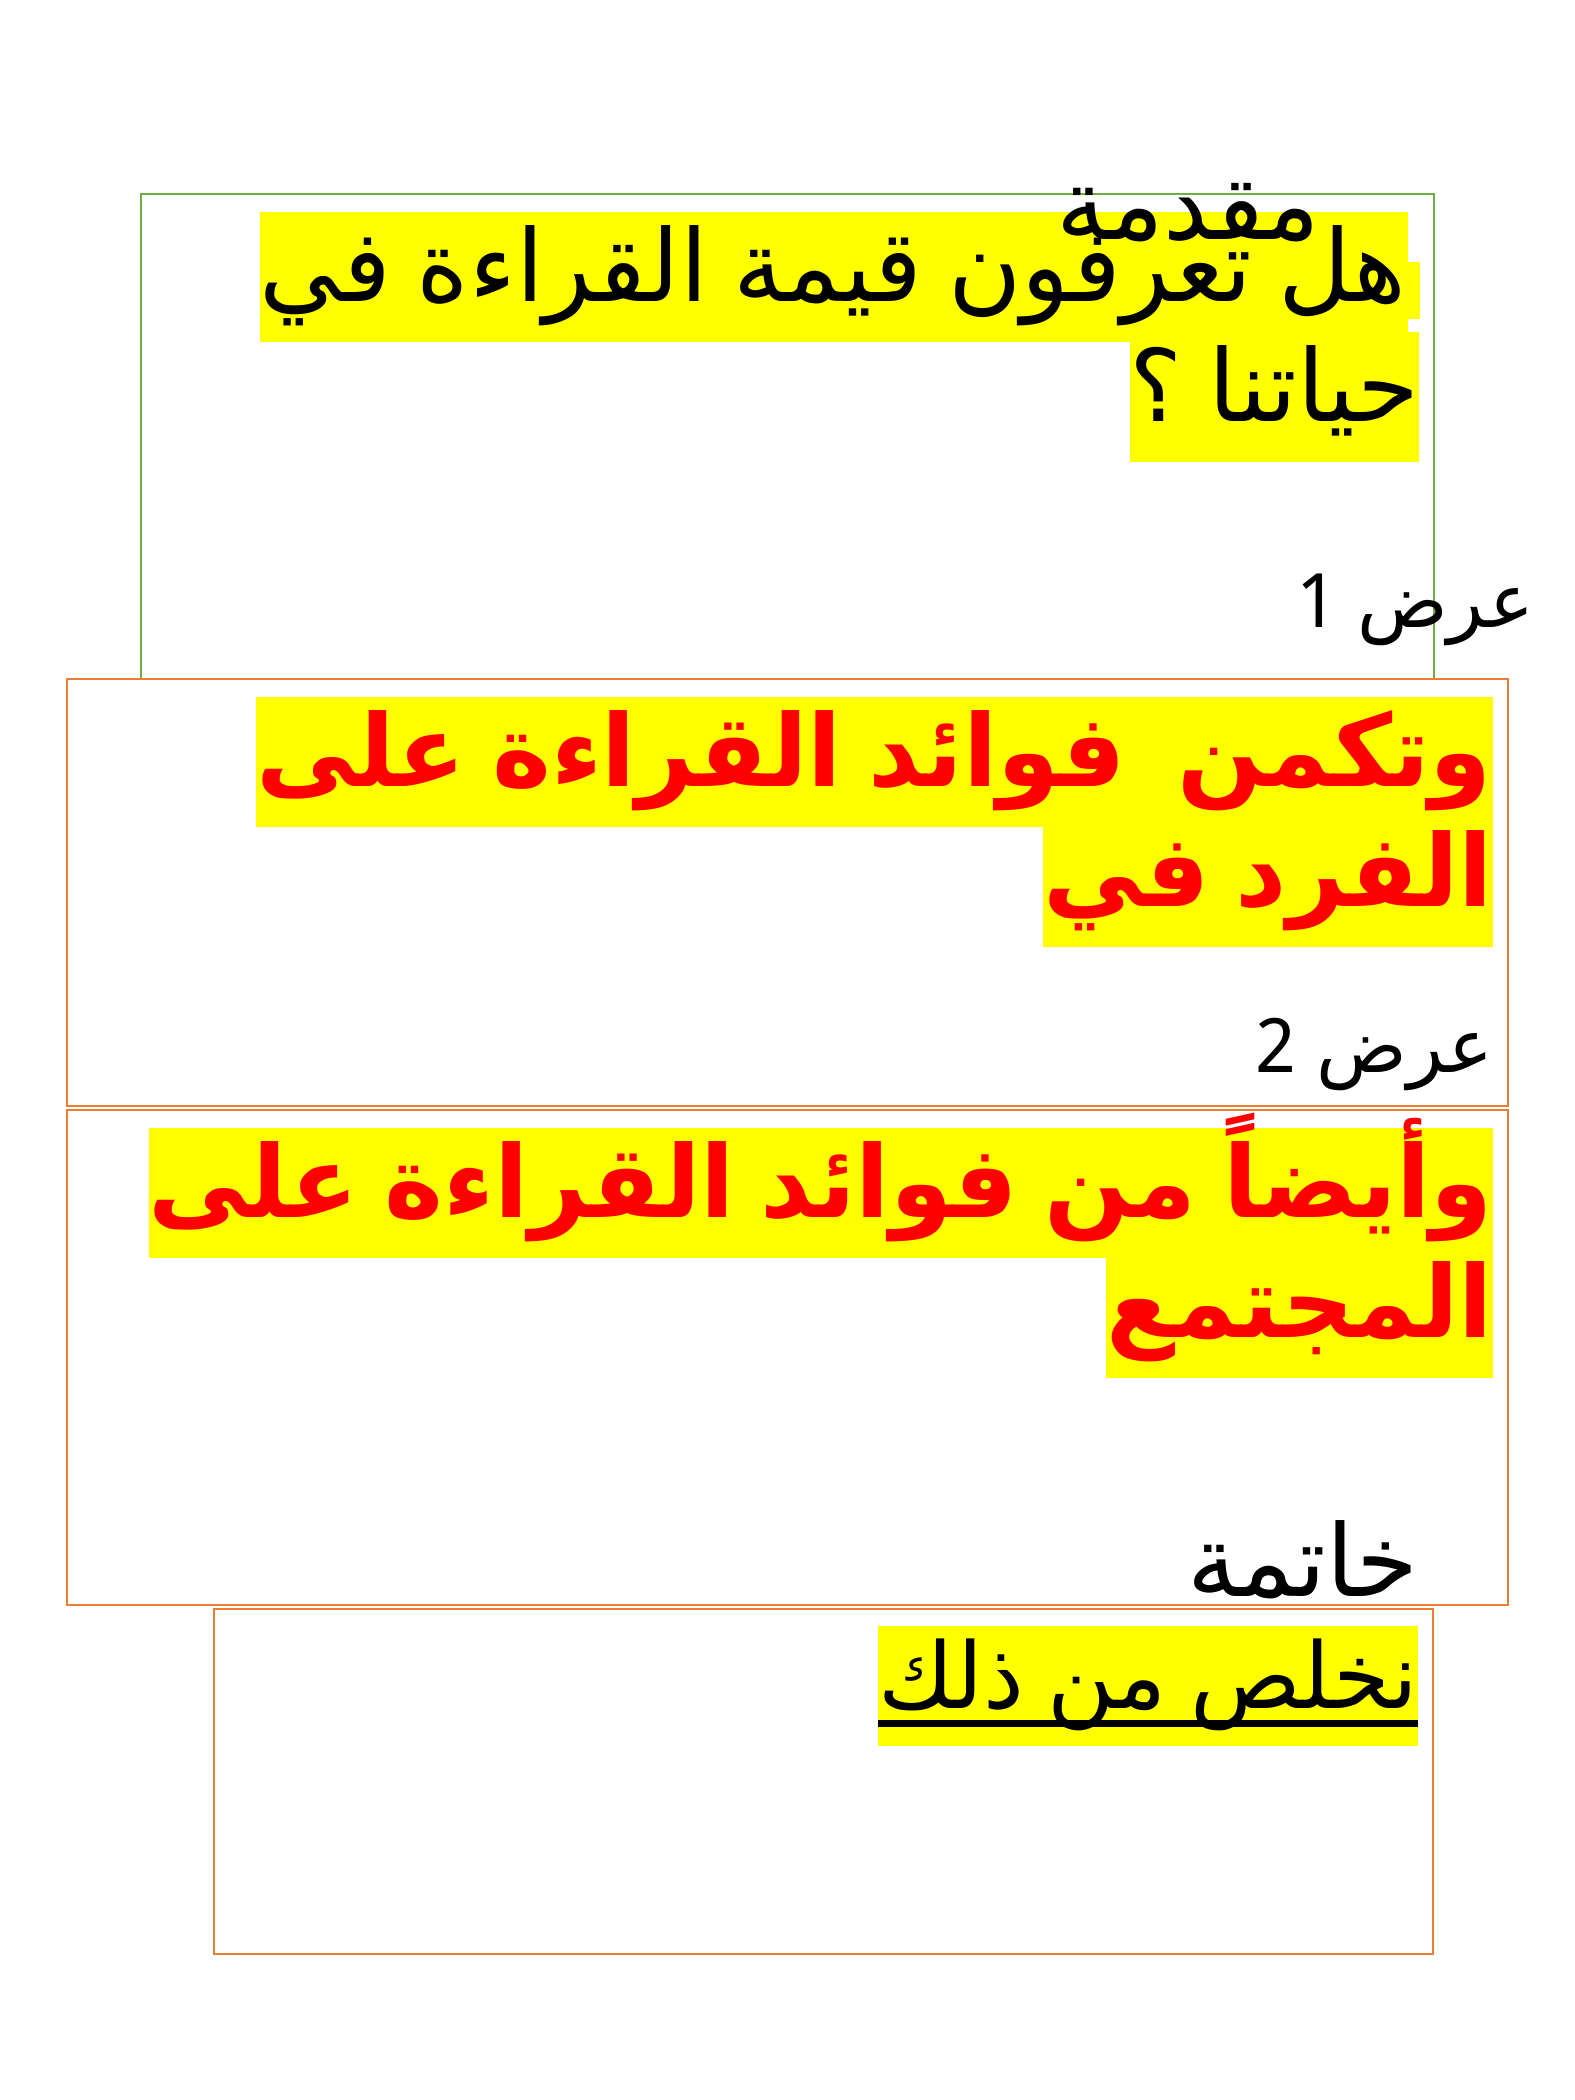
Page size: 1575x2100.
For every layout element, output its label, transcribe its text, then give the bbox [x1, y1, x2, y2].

text_box نخلص من ذلك [213, 1608, 1434, 1955]
text_box عرض 1 [729, 544, 1549, 650]
text_box خاتمة [613, 1488, 1433, 1624]
text_box مقدمة [515, 132, 1336, 268]
text_box وأيضاً من فوائد القراءة على المجتمع [66, 1109, 1509, 1606]
text_box هل تعرفون قيمة القراءة في حياتنا ؟ [140, 193, 1435, 678]
text_box وتكمن فوائد القراءة على الفرد في [66, 678, 1509, 1107]
text_box عرض 2 [688, 989, 1508, 1095]
